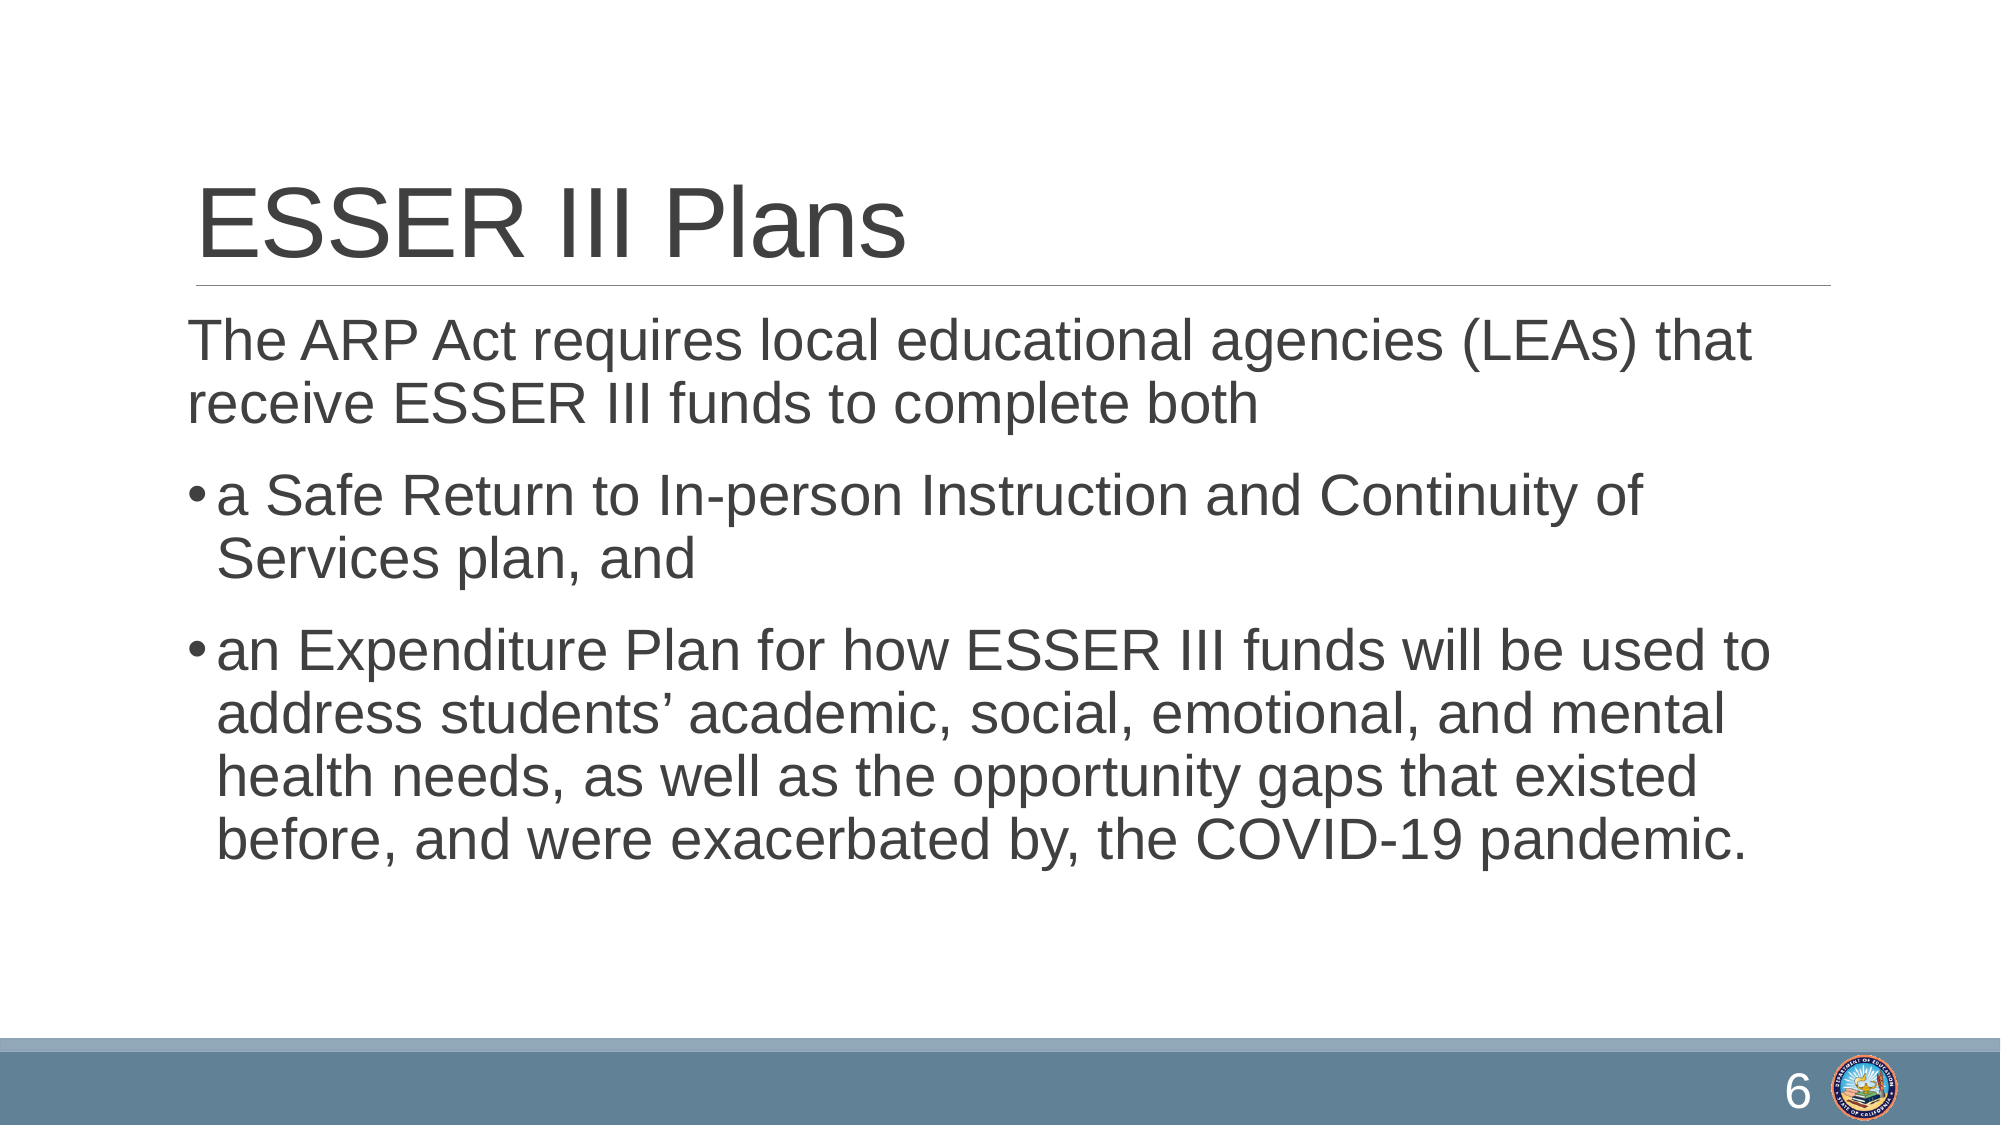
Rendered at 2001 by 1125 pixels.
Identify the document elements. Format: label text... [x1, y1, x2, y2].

list The ARP Act requires local educational agencies (LEAs) that receive ESSER III funds to complete both a Safe Return to In-person Instruction and Continuity of Services plan, and an Expenditure Plan for how ESSER III funds will be used to address students’ academic, social, emotional, and mental health needs, as well as the opportunity gaps that existed before, and were exacerbated by, the COVID-19 pandemic. [180, 302, 1830, 1018]
slide_number 6 [1611, 1059, 1827, 1119]
title ESSER III Plans [180, 47, 1830, 285]
picture [1831, 1055, 1899, 1122]
